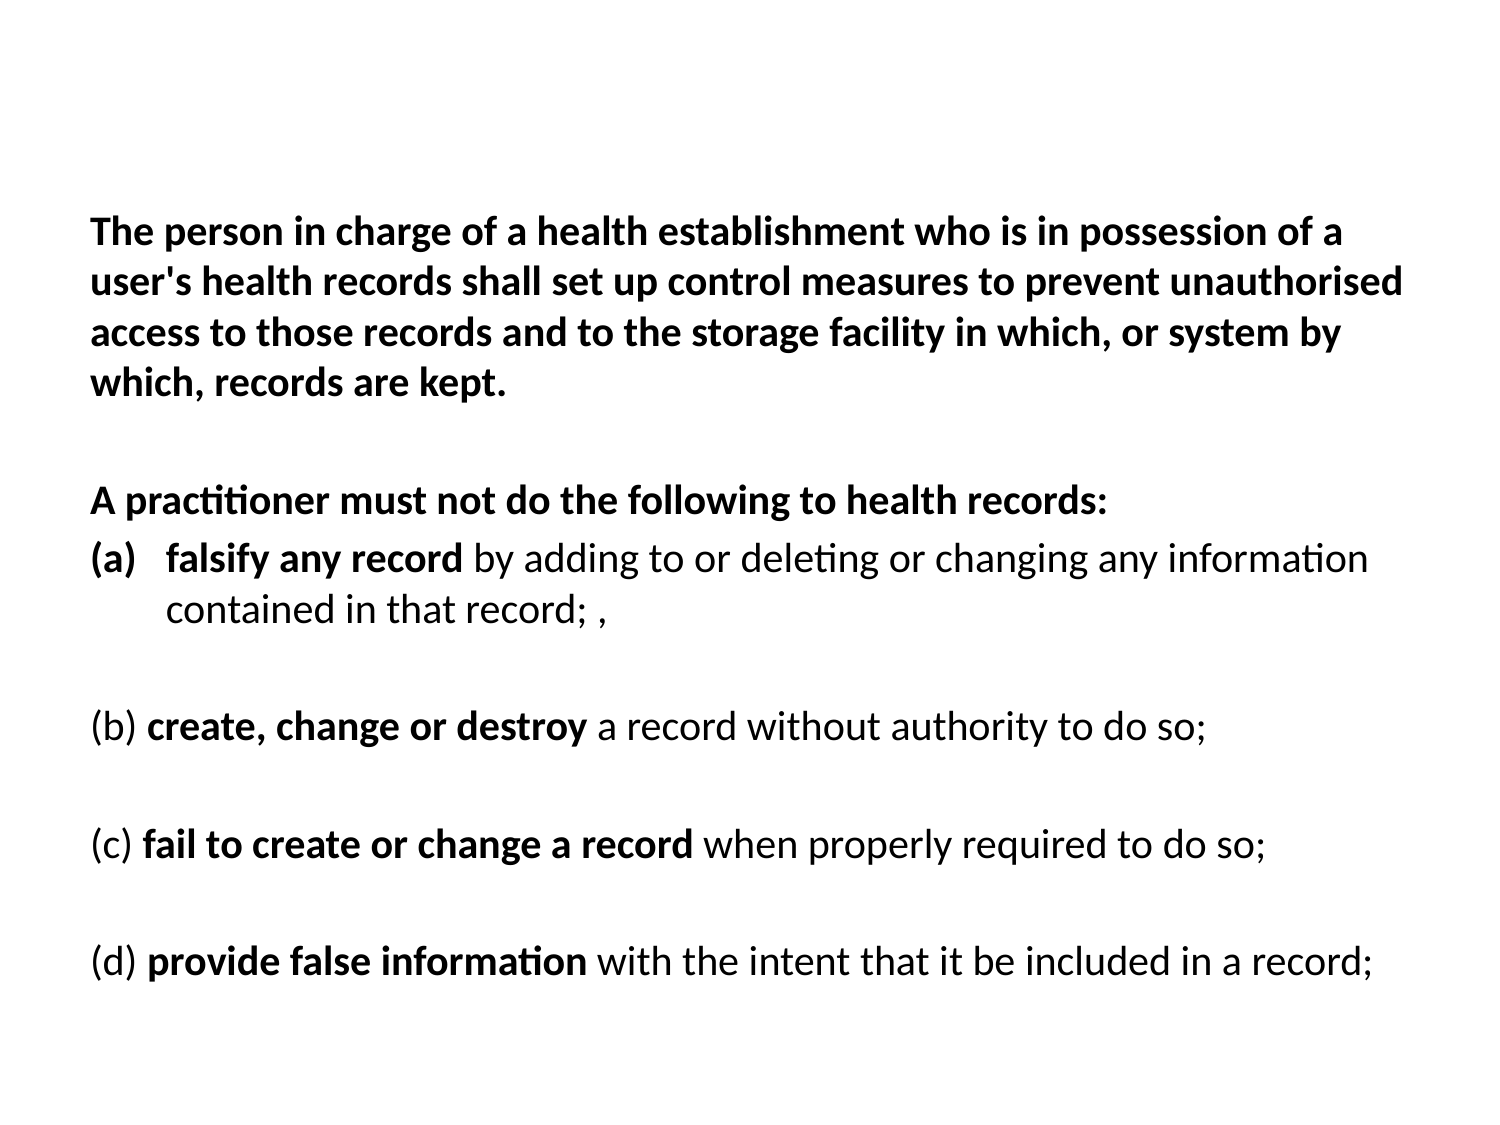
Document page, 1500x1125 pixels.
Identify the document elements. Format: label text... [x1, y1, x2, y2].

list The person in charge of a health establishment who is in possession of a user's health records shall set up control measures to prevent unauthorised access to those records and to the storage facility in which, or system by which, records are kept. A practitioner must not do the following to health records: falsify any record by adding to or deleting or changing any information contained in that record; , (b) create, change or destroy a record without authority to do so; (c) fail to create or change a record when properly required to do so; (d) provide false information with the intent that it be included in a record; [75, 137, 1425, 1005]
